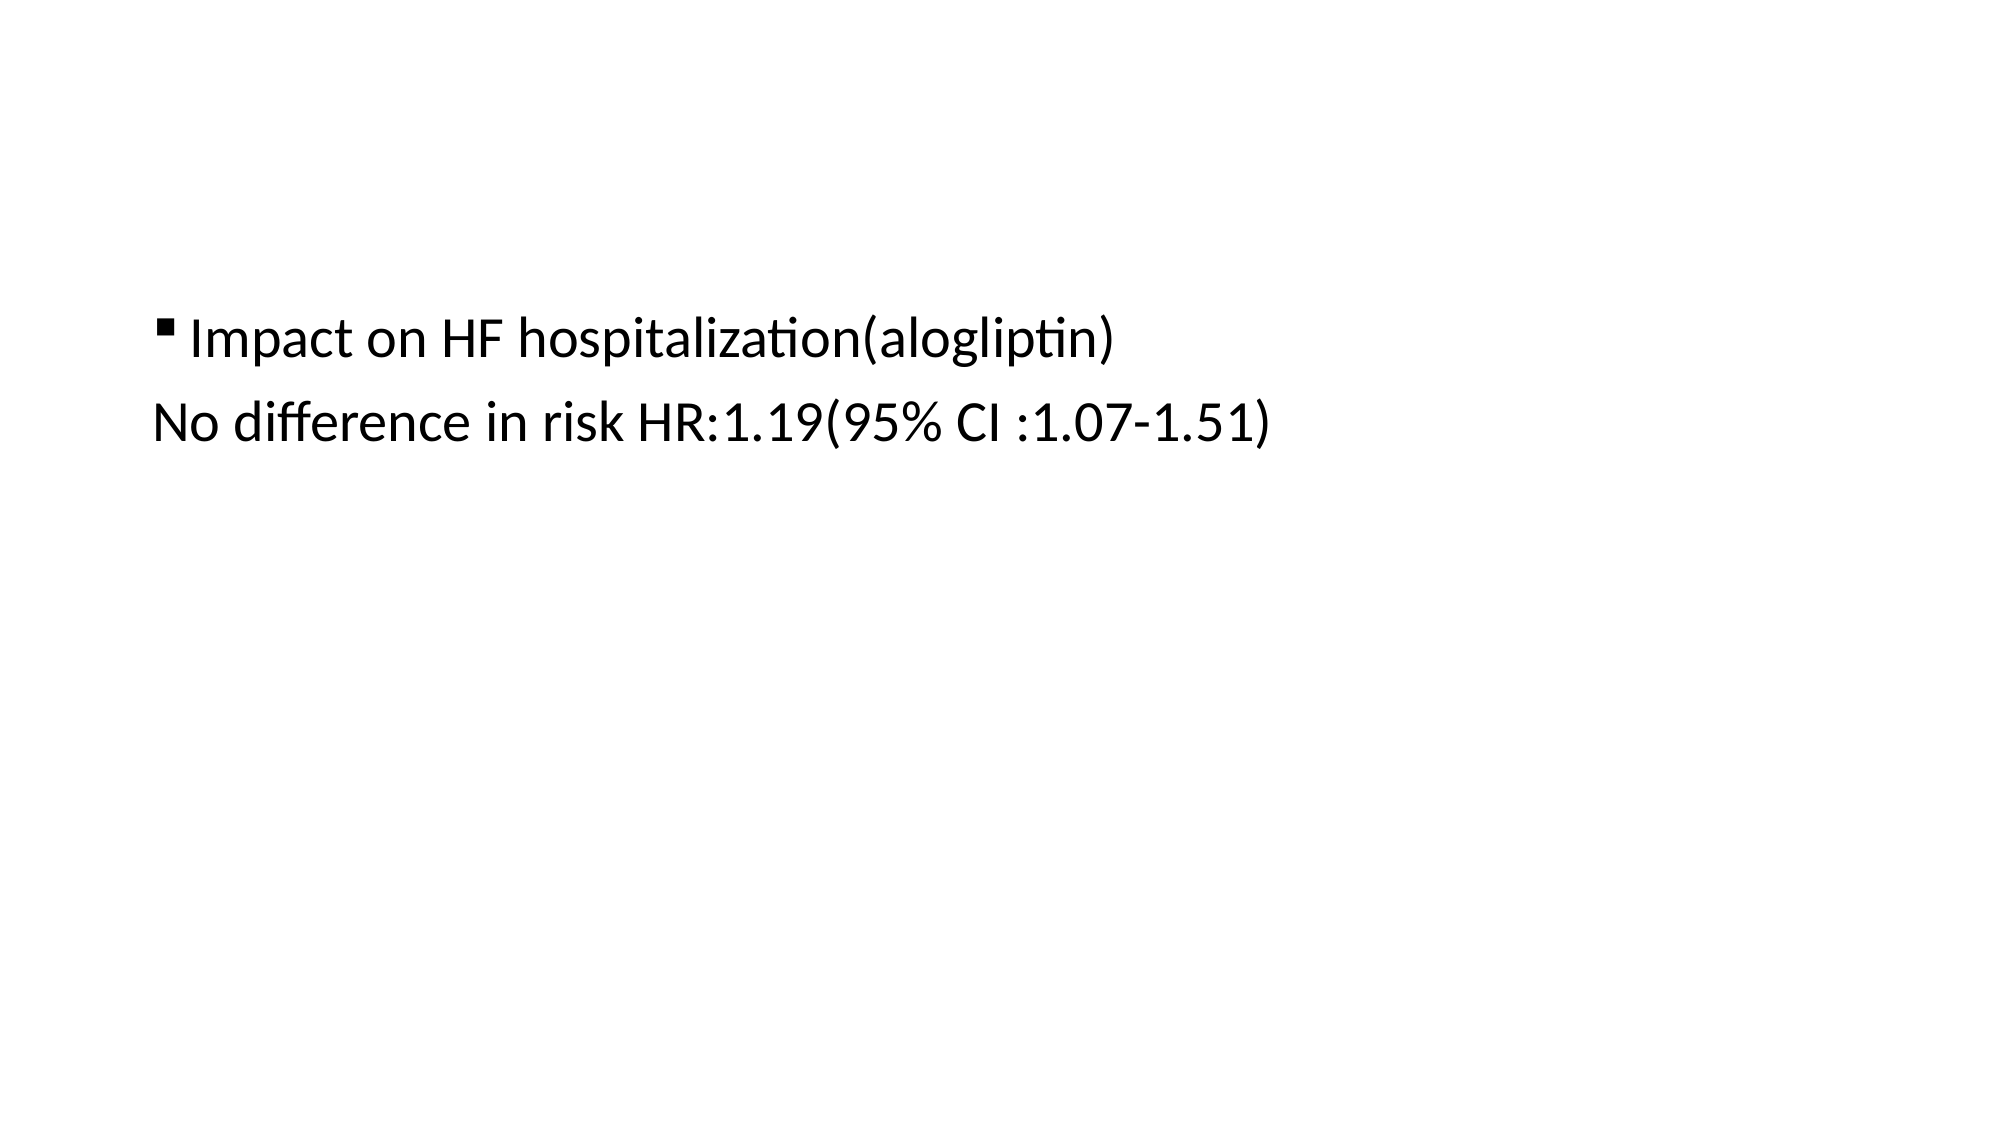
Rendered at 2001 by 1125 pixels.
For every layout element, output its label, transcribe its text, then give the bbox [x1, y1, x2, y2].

list Impact on HF hospitalization(alogliptin) No difference in risk HR:1.19(95% CI :1.07-1.51) [137, 299, 1863, 1014]
